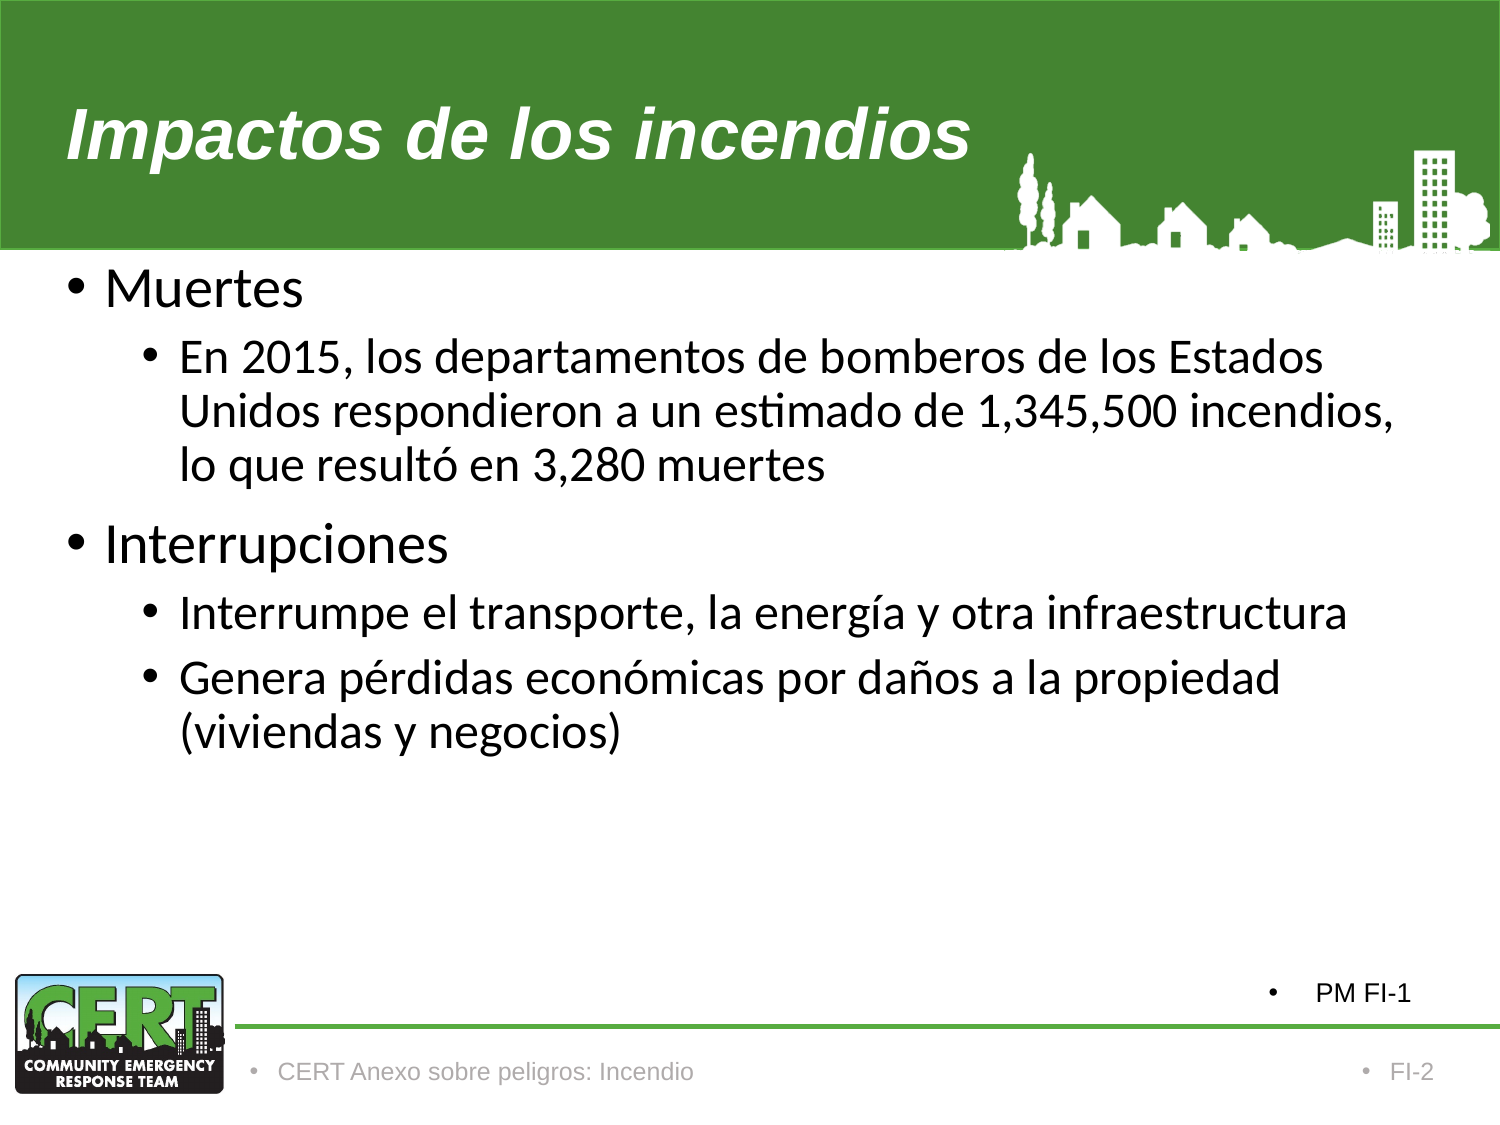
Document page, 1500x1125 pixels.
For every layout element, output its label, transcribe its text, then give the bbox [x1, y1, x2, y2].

list CERT Anexo sobre peligros: Incendio [234, 1047, 963, 1098]
list PM FI-1 [1234, 964, 1446, 1024]
list Muertes En 2015, los departamentos de bomberos de los Estados Unidos respondieron a un estimado de 1,345,500 incendios, lo que resultó en 3,280 muertes Interrupciones Interrumpe el transporte, la energía y otra infraestructura Genera pérdidas económicas por daños a la propiedad (viviendas y negocios) [51, 249, 1449, 1034]
title Impactos de los incendios [51, 52, 1005, 220]
picture [1009, 143, 1500, 254]
picture [14, 973, 225, 1094]
list FI-2 [1153, 1047, 1450, 1098]
